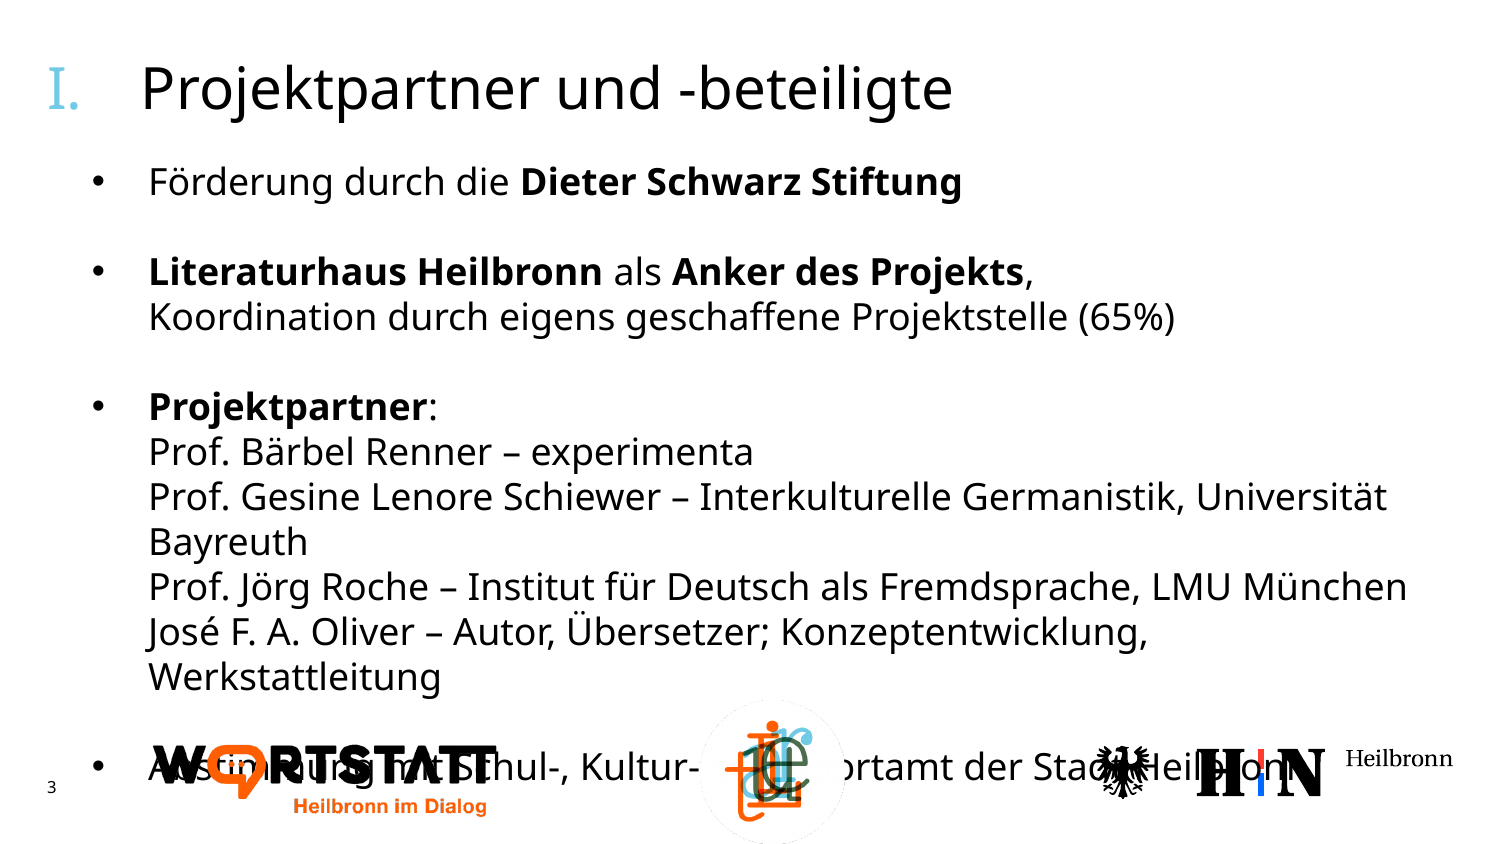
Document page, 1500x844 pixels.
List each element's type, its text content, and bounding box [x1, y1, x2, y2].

picture [141, 734, 506, 821]
list Förderung durch die Dieter Schwarz Stiftung Literaturhaus Heilbronn als Anker des Projekts, Koordination durch eigens geschaffene Projektstelle (65%) Projektpartner: Prof. Bärbel Renner – experimenta Prof. Gesine Lenore Schiewer – Interkulturelle Germanistik, Universität Bayreuth Prof. Jörg Roche – Institut für Deutsch als Fremdsprache, LMU München José F. A. Oliver – Autor, Übersetzer; Konzeptentwicklung, Werkstattleitung Abstimmung mit Schul-, Kultur- und Sportamt der Stadt Heilbronn [91, 157, 1453, 724]
picture [700, 700, 845, 844]
slide_number 3 [47, 782, 107, 801]
title Projektpartner und -beteiligte [47, 62, 1408, 182]
